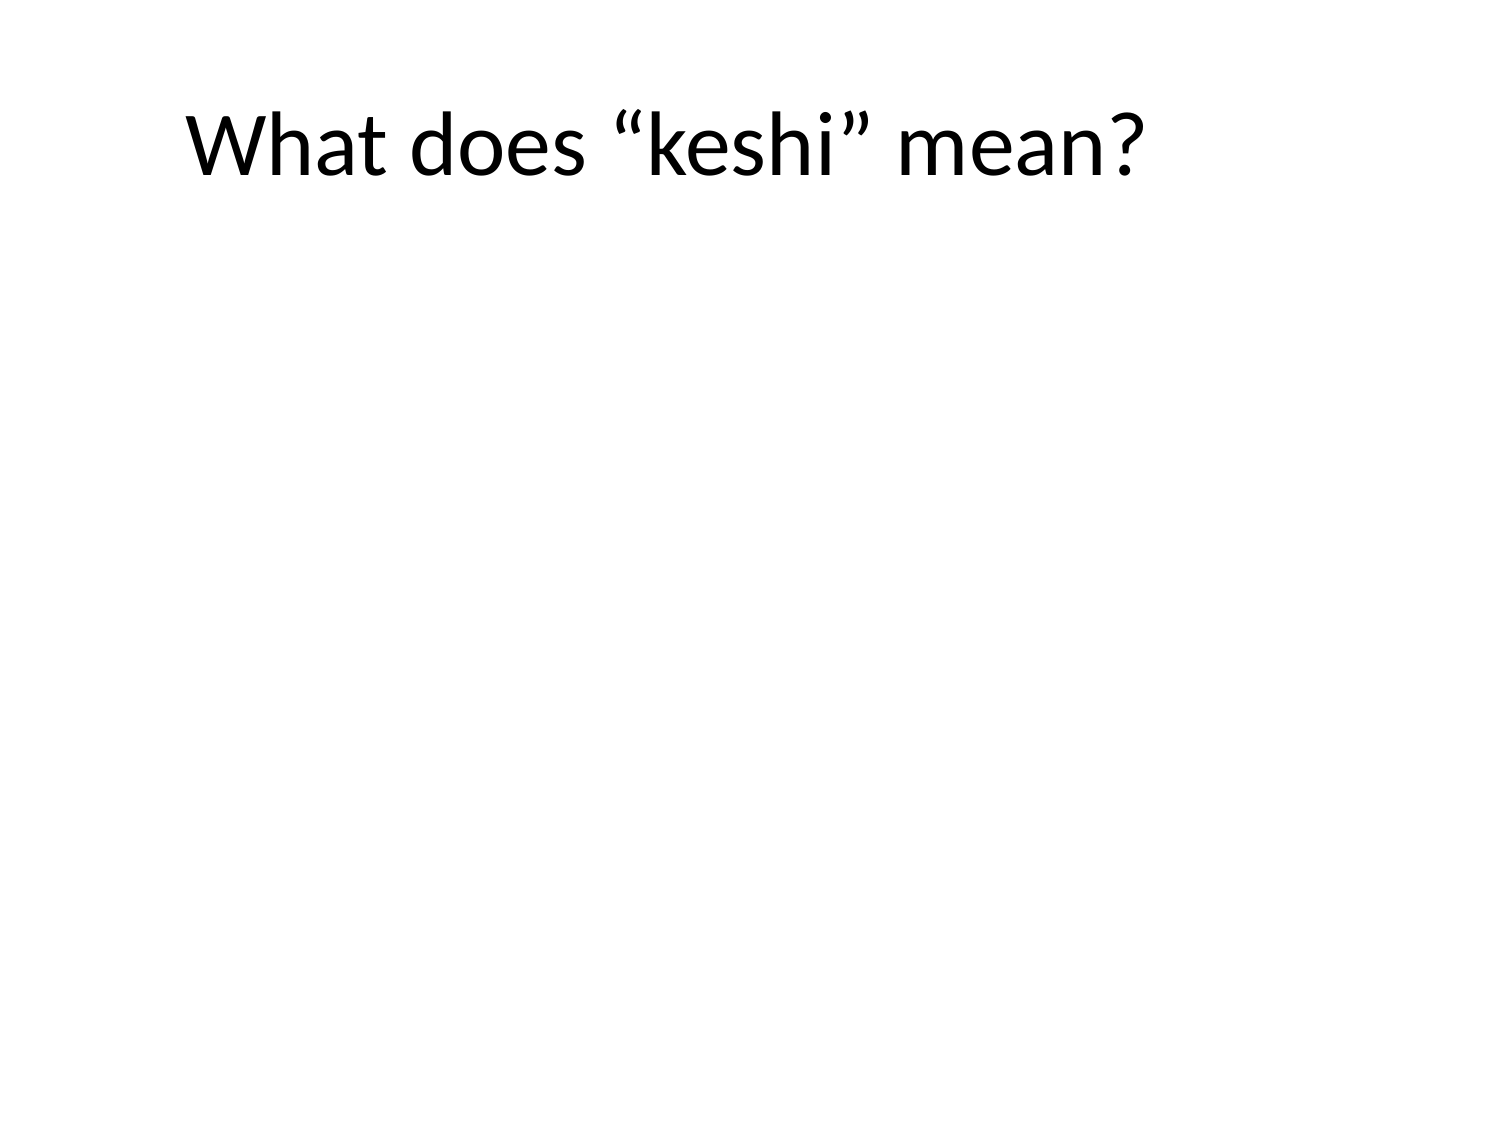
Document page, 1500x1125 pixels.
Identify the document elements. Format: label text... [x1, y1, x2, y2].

title What does “keshi” mean? [75, 45, 1262, 233]
